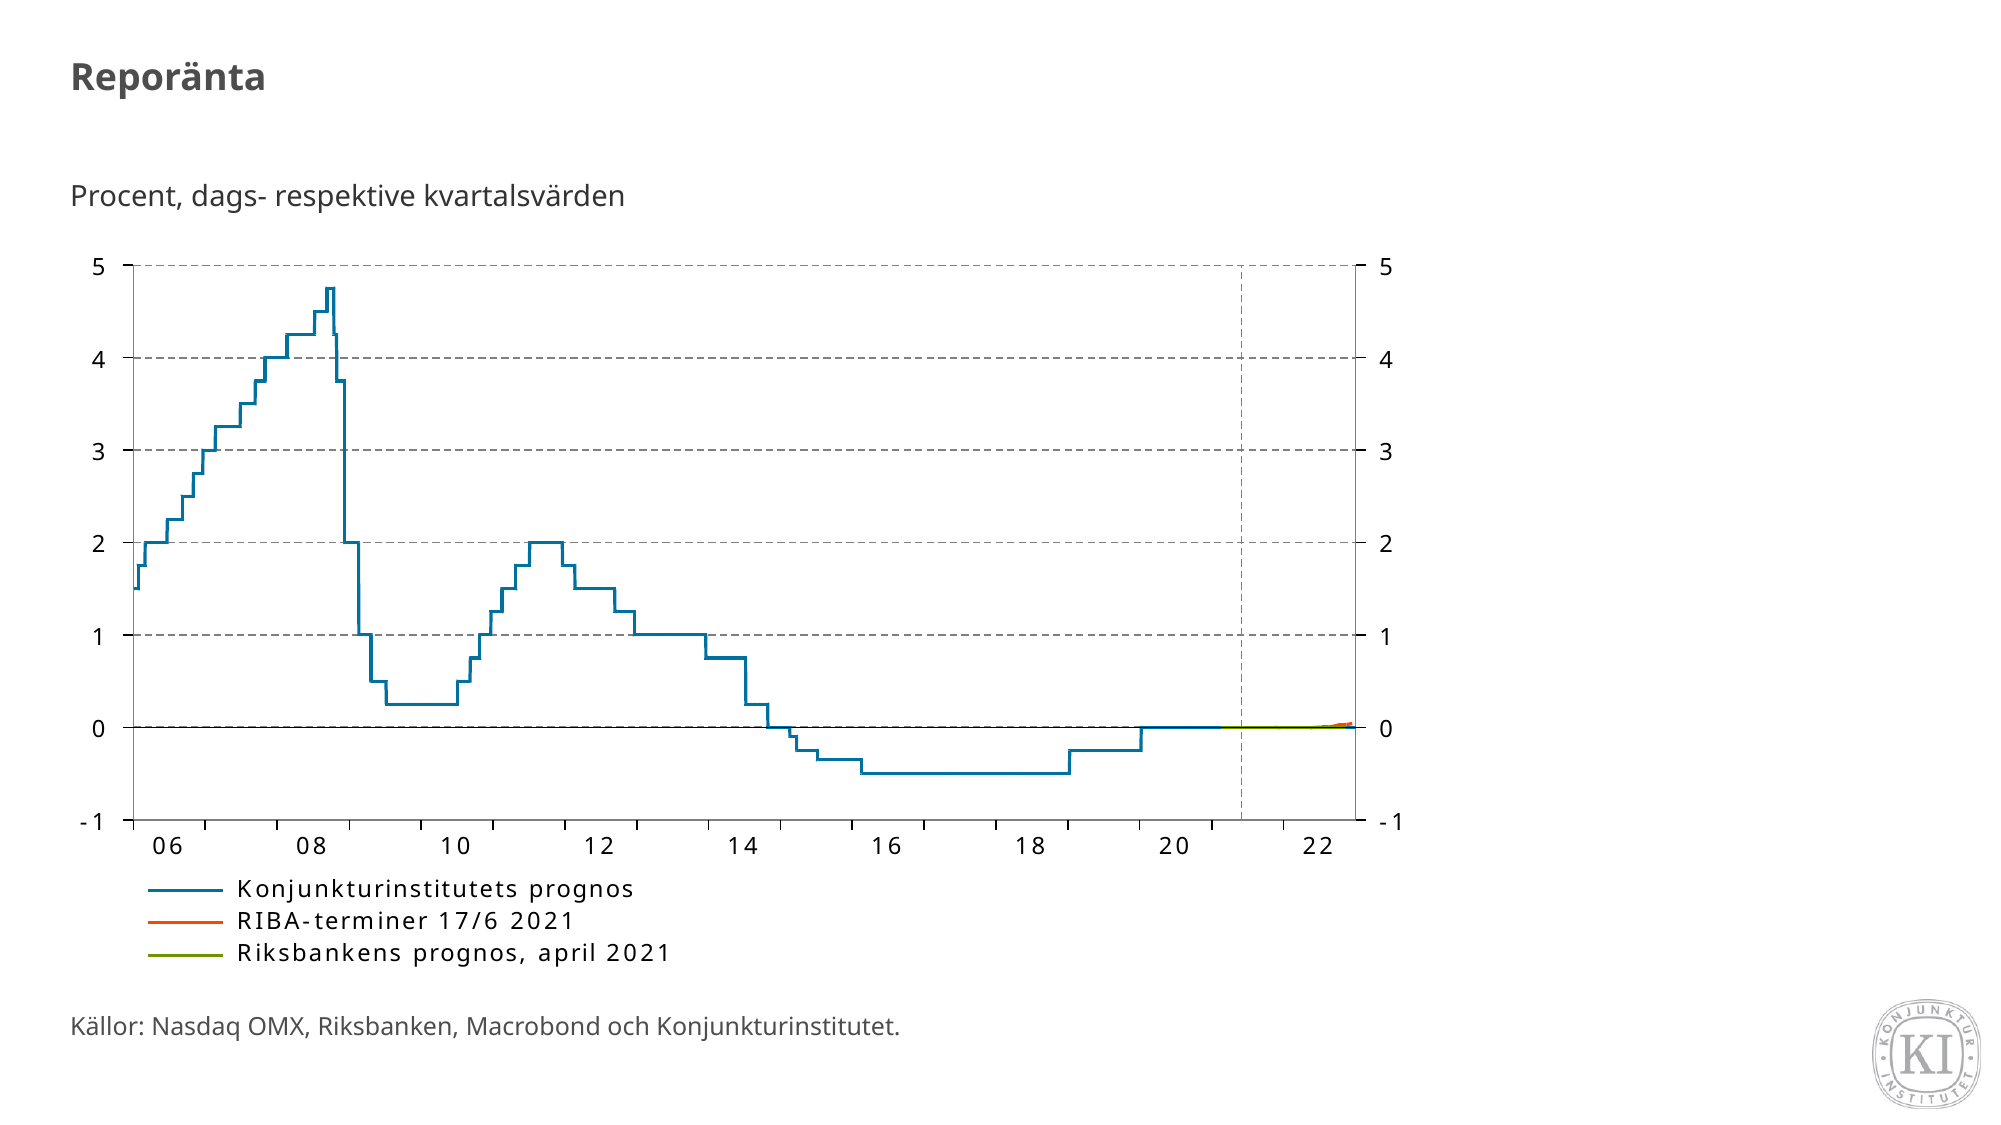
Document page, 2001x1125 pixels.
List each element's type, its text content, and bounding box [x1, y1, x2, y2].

list Procent, dags- respektive kvartalsvärden [55, 137, 1476, 220]
subtitle Källor: Nasdaq OMX, Riksbanken, Macrobond och Konjunkturinstitutet. [55, 1003, 1476, 1106]
picture [1872, 999, 1981, 1109]
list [30, 228, 1453, 995]
title Reporänta [55, 45, 1476, 128]
